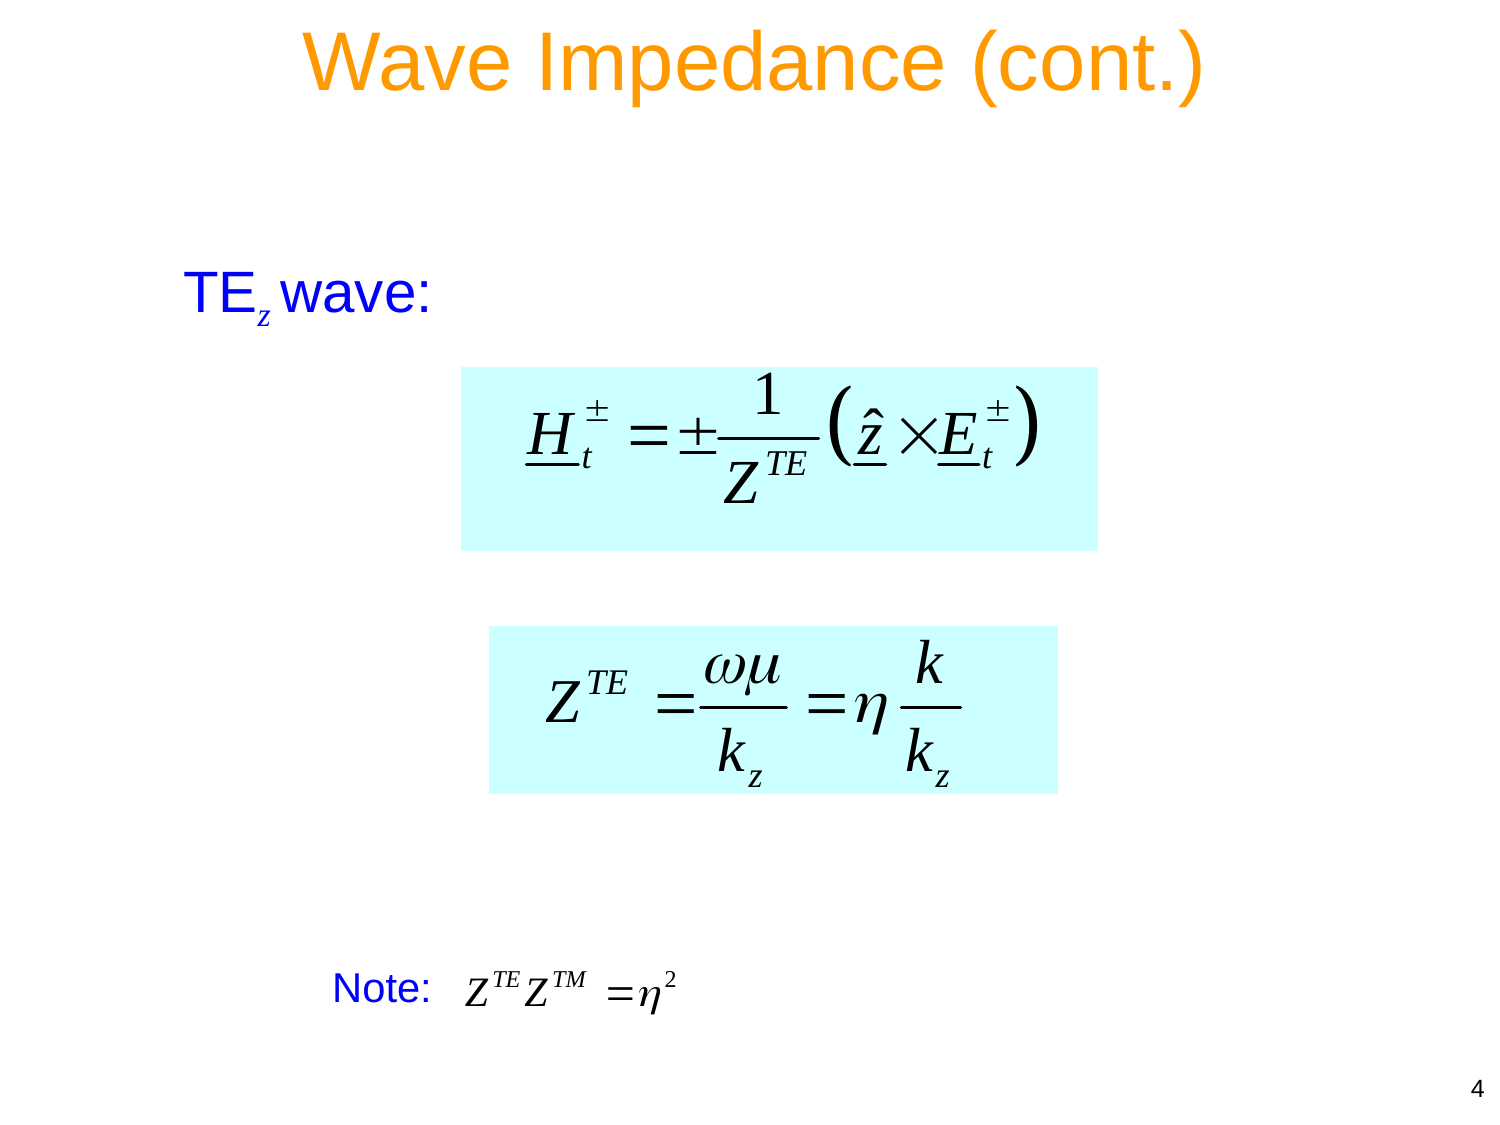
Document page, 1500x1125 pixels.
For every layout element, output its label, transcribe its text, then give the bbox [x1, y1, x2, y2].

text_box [534, 623, 972, 801]
slide_number 4 [1187, 1050, 1500, 1125]
text_box [488, 624, 532, 795]
text_box TEz wave: [168, 246, 481, 341]
text_box [459, 365, 1100, 552]
text_box Wave Impedance (cont.) [171, 0, 1339, 115]
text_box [515, 354, 1045, 518]
text_box [973, 624, 1060, 795]
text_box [457, 960, 685, 1024]
text_box Note: [317, 953, 466, 1019]
